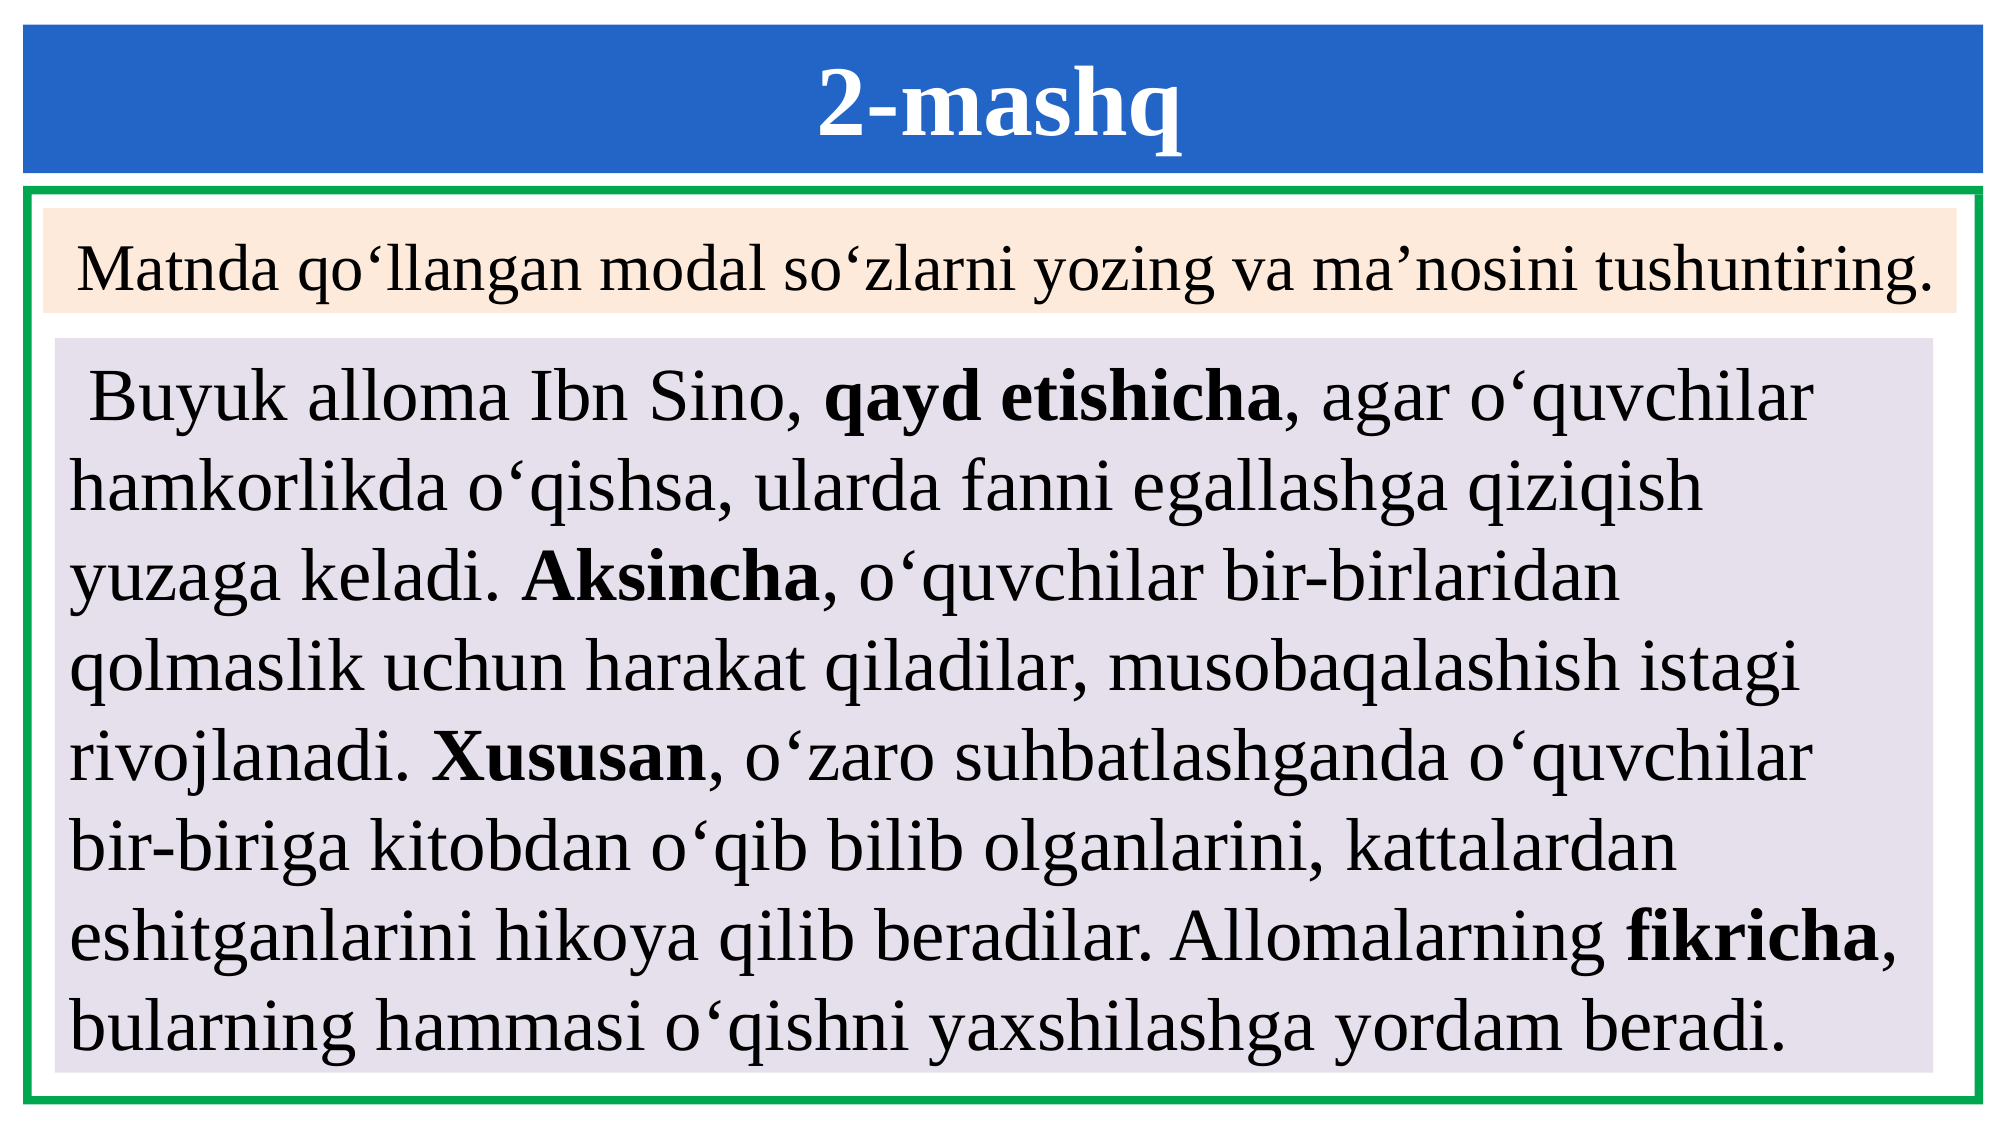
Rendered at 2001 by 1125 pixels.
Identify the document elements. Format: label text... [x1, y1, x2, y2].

text_box Matnda qo‘llangan modal so‘zlarni yozing va ma’nosini tushuntiring. [43, 208, 1957, 313]
title 2-mashq [41, 33, 1959, 158]
text_box Buyuk alloma Ibn Sino, qayd etishicha, agar o‘quvchilar hamkorlikda o‘qishsa, ularda fanni egallashga qiziqish yuzaga keladi. Aksincha, o‘quvchilar bir-birlaridan qolmaslik uchun harakat qiladilar, musobaqalashish istagi rivojlanadi. Xususan, o‘zaro suhbatlashganda o‘quvchilar bir-biriga kitobdan o‘qib bilib olganlarini, kattalardan eshitganlarini hikoya qilib beradilar. Allomalarning fikricha, bularning hammasi o‘qishni yaxshilashga yordam beradi. [54, 338, 1934, 1073]
